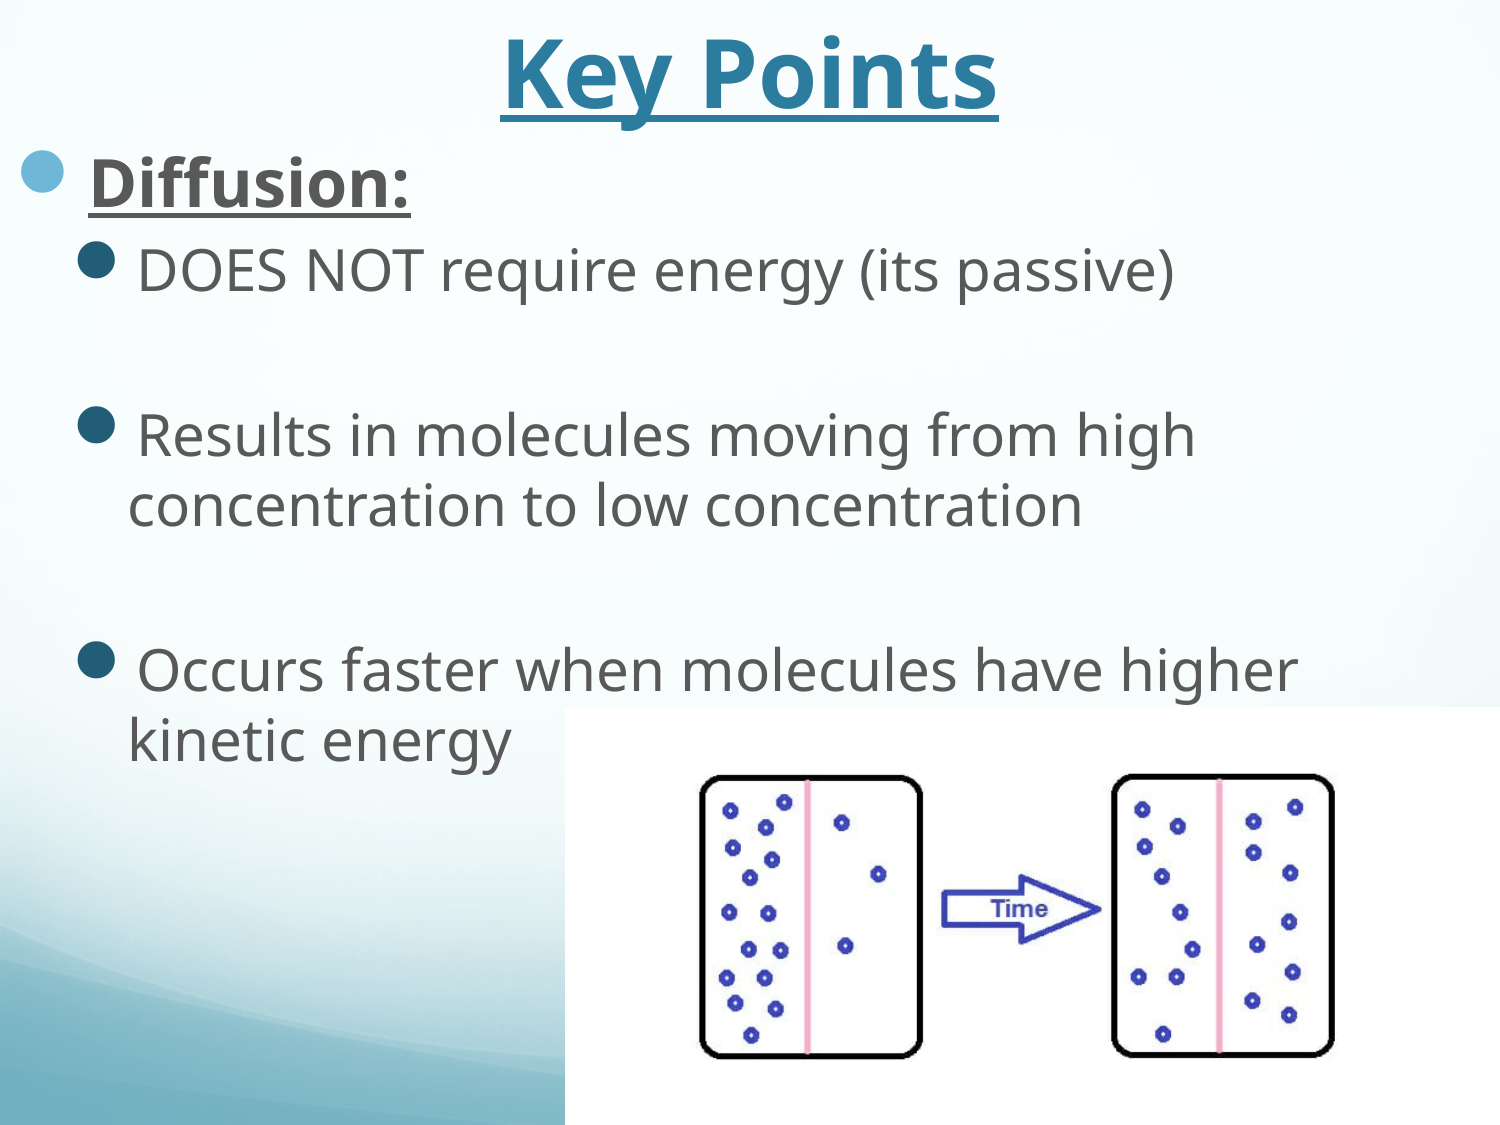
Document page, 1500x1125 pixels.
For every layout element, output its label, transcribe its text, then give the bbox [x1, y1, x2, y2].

title Key Points [90, 33, 1410, 133]
list Diffusion: DOES NOT require energy (its passive) Results in molecules moving from high concentration to low concentration Occurs faster when molecules have higher kinetic energy [0, 133, 1460, 846]
picture [565, 706, 1500, 1125]
